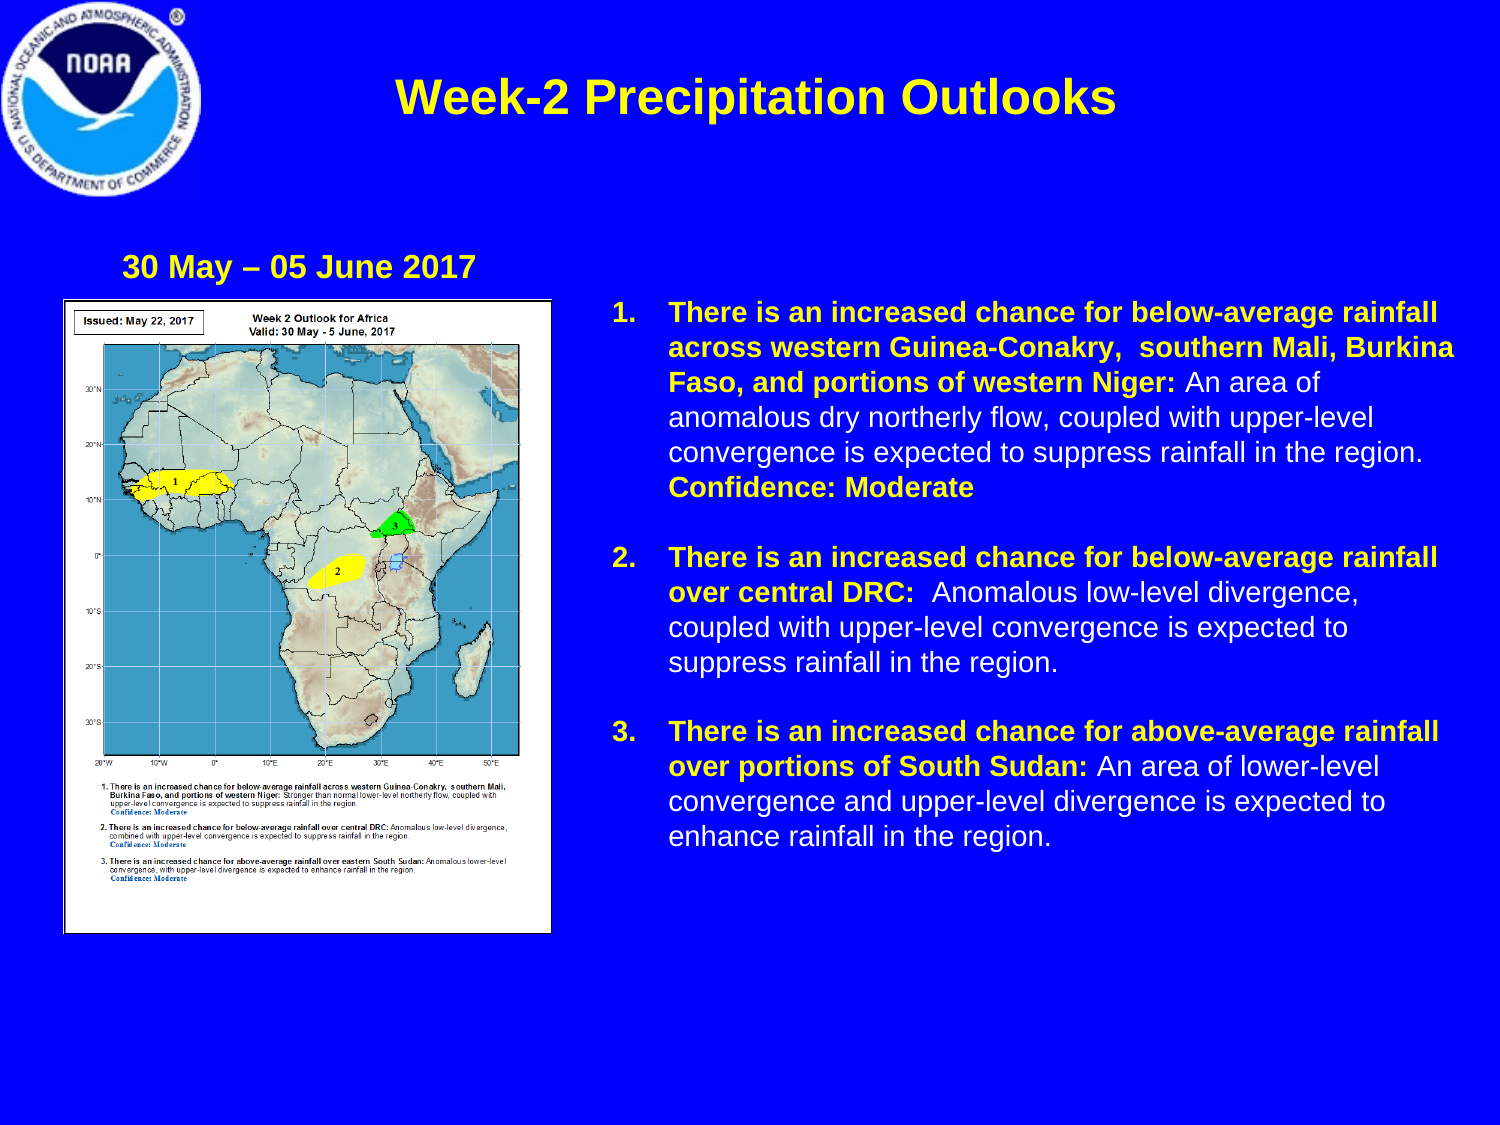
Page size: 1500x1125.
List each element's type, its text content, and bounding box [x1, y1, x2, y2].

text_box 30 May – 05 June 2017 [37, 237, 562, 293]
picture [0, 0, 200, 200]
text_box Week-2 Precipitation Outlooks [124, 49, 1388, 200]
text_box [472, 293, 503, 299]
picture [62, 299, 552, 933]
text_box There is an increased chance for below-average rainfall across western Guinea-Conakry, southern Mali, Burkina Faso, and portions of western Niger: An area of anomalous dry northerly flow, coupled with upper-level convergence is expected to suppress rainfall in the region. Confidence: Moderate There is an increased chance for below-average rainfall over central DRC: Anomalous low-level divergence, coupled with upper-level convergence is expected to suppress rainfall in the region. There is an increased chance for above-average rainfall over portions of South Sudan: An area of lower-level convergence and upper-level divergence is expected to enhance rainfall in the region. [597, 285, 1475, 861]
